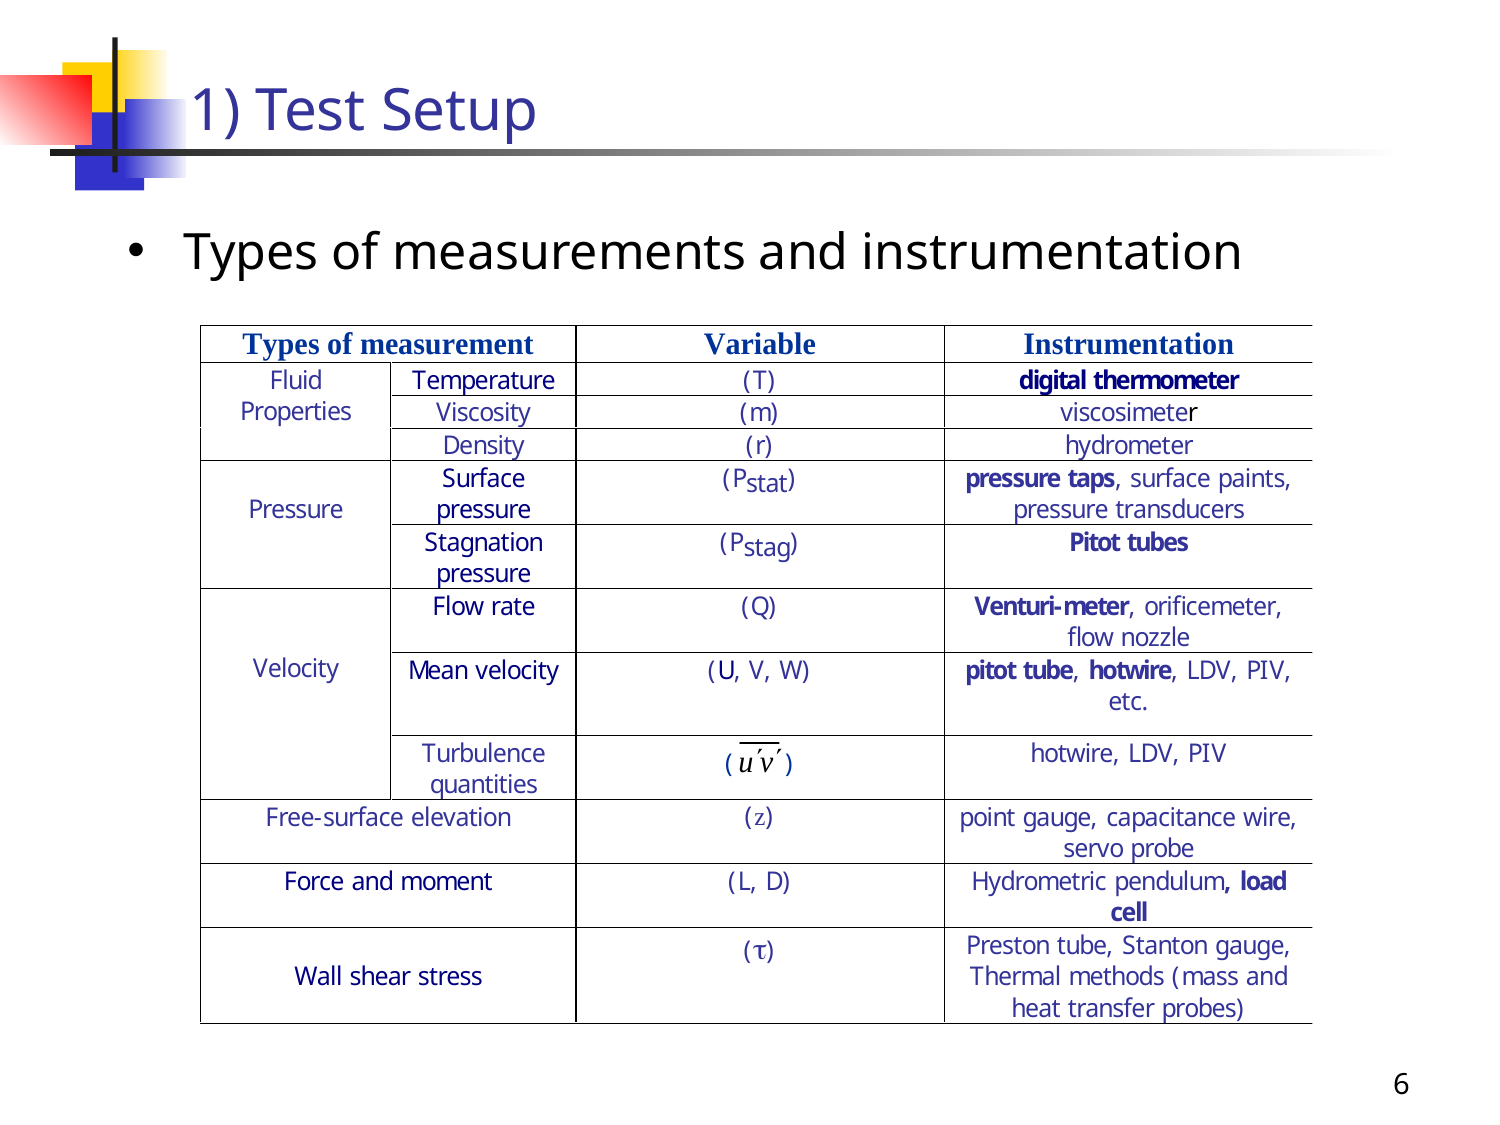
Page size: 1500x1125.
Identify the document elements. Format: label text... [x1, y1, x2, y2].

text_box Types of measurements and instrumentation [112, 211, 1338, 287]
slide_number 6 [1112, 1037, 1426, 1113]
picture [199, 324, 1313, 1061]
title 1) Test Setup [174, 0, 1454, 150]
